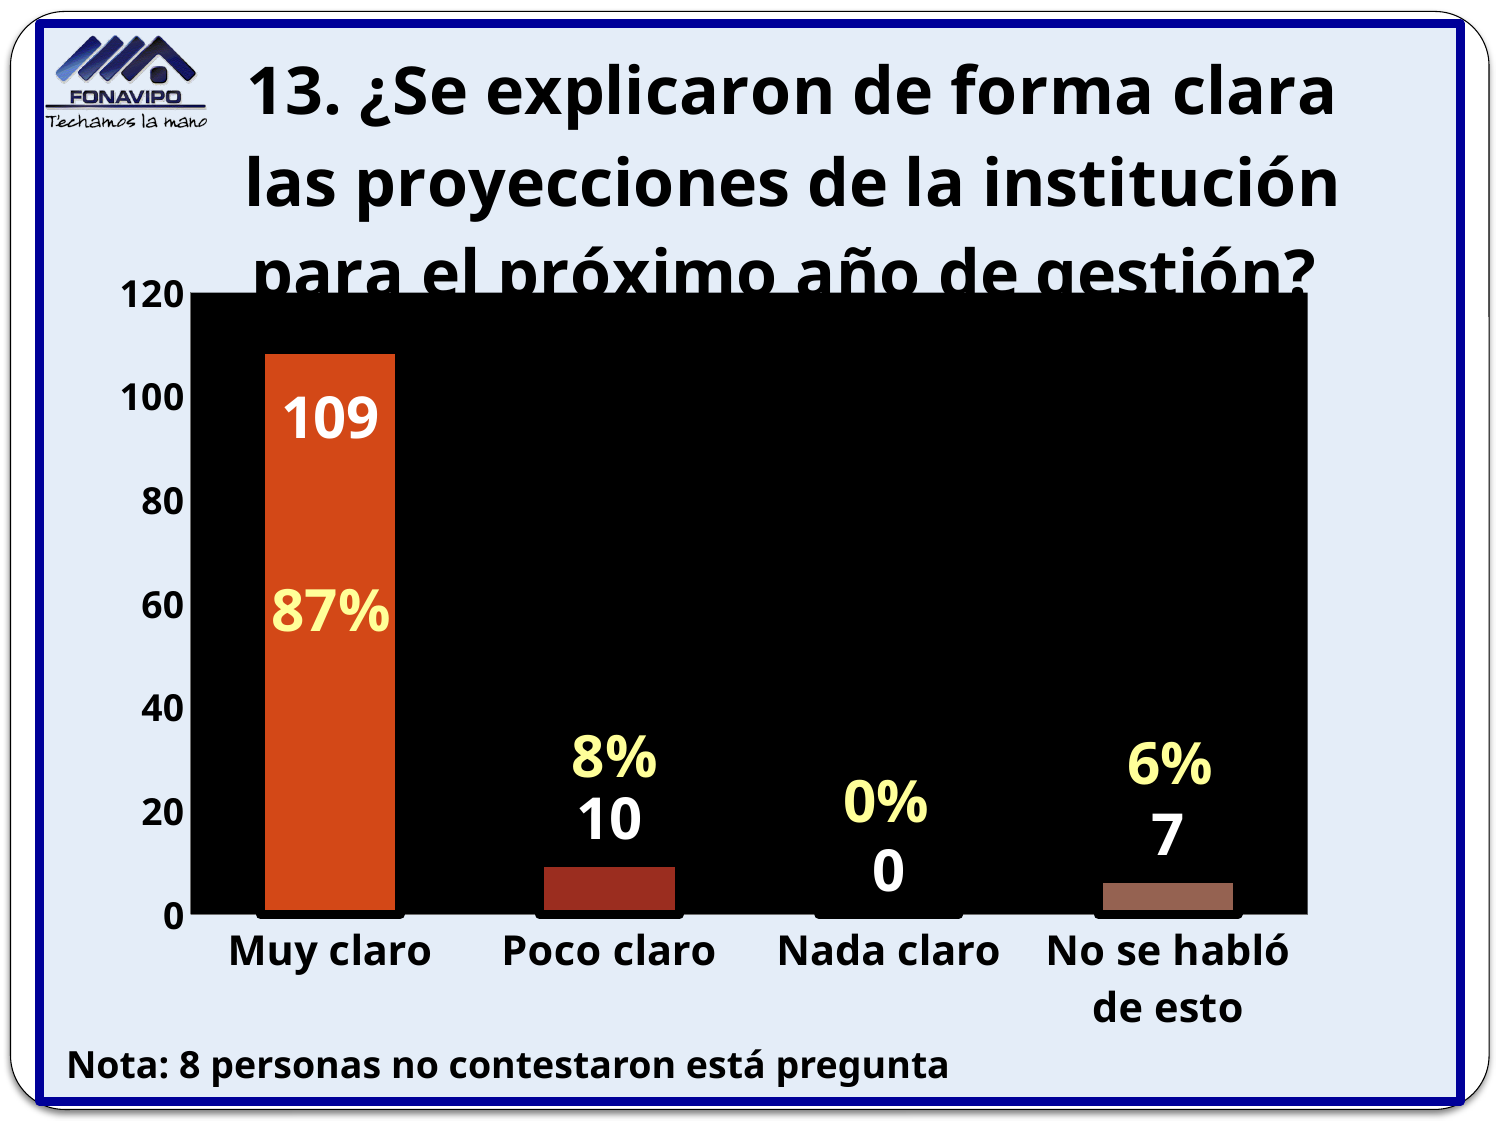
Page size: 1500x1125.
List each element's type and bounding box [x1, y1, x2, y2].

chart [35, 18, 1465, 1107]
